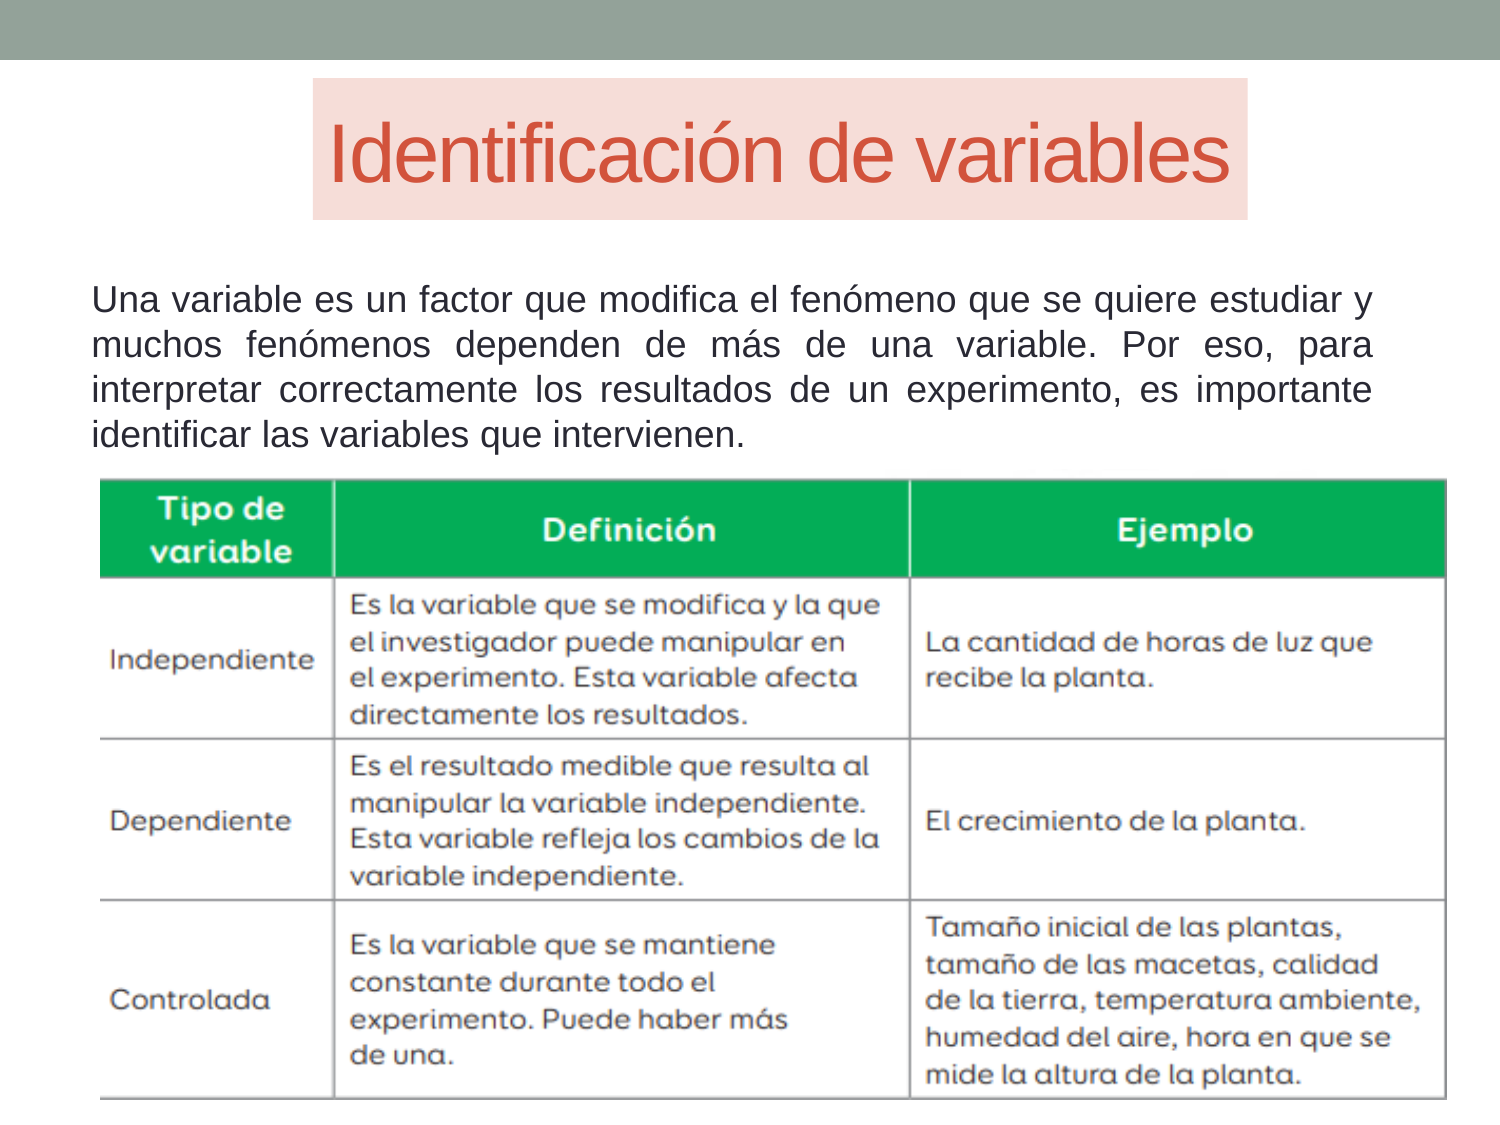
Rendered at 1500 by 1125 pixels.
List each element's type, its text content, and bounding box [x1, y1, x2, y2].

picture [100, 469, 1448, 1101]
text_box Una variable es un factor que modifica el fenómeno que se quiere estudiar y muchos fenómenos dependen de más de una variable. Por eso, para interpretar correctamente los resultados de un experimento, es importante identificar las variables que intervienen. [76, 267, 1388, 462]
title Identificación de variables [312, 78, 1248, 220]
